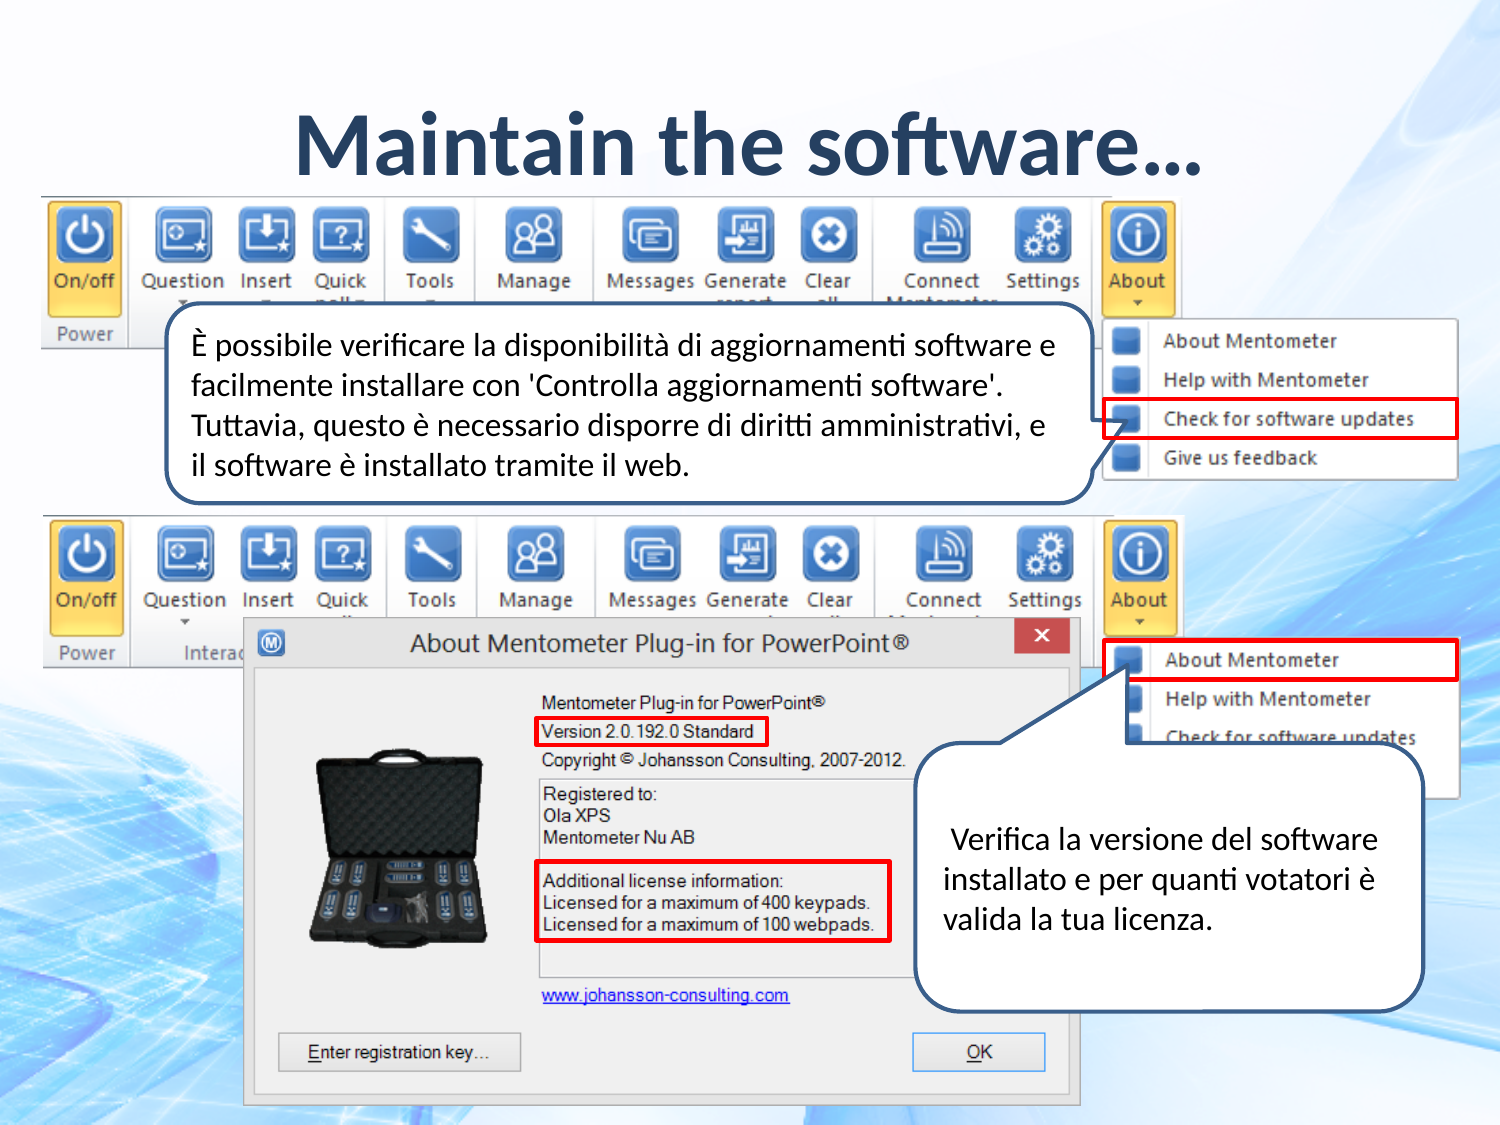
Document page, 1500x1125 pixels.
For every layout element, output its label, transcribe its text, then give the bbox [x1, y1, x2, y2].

text_box È possibile verificare la disponibilità di aggiornamenti software e facilmente installare con 'Controlla aggiornamenti software'. Tuttavia, questo è necessario disporre di diritti amministrativi, e il software è installato tramite il web. [169, 488, 1090, 506]
title Maintain the software… [75, 45, 1425, 194]
picture [41, 195, 1459, 481]
picture [43, 514, 1462, 1107]
text_box Verifica la versione del software installato e per quanti votatori è valida la tua licenza. [1086, 807, 1426, 1014]
